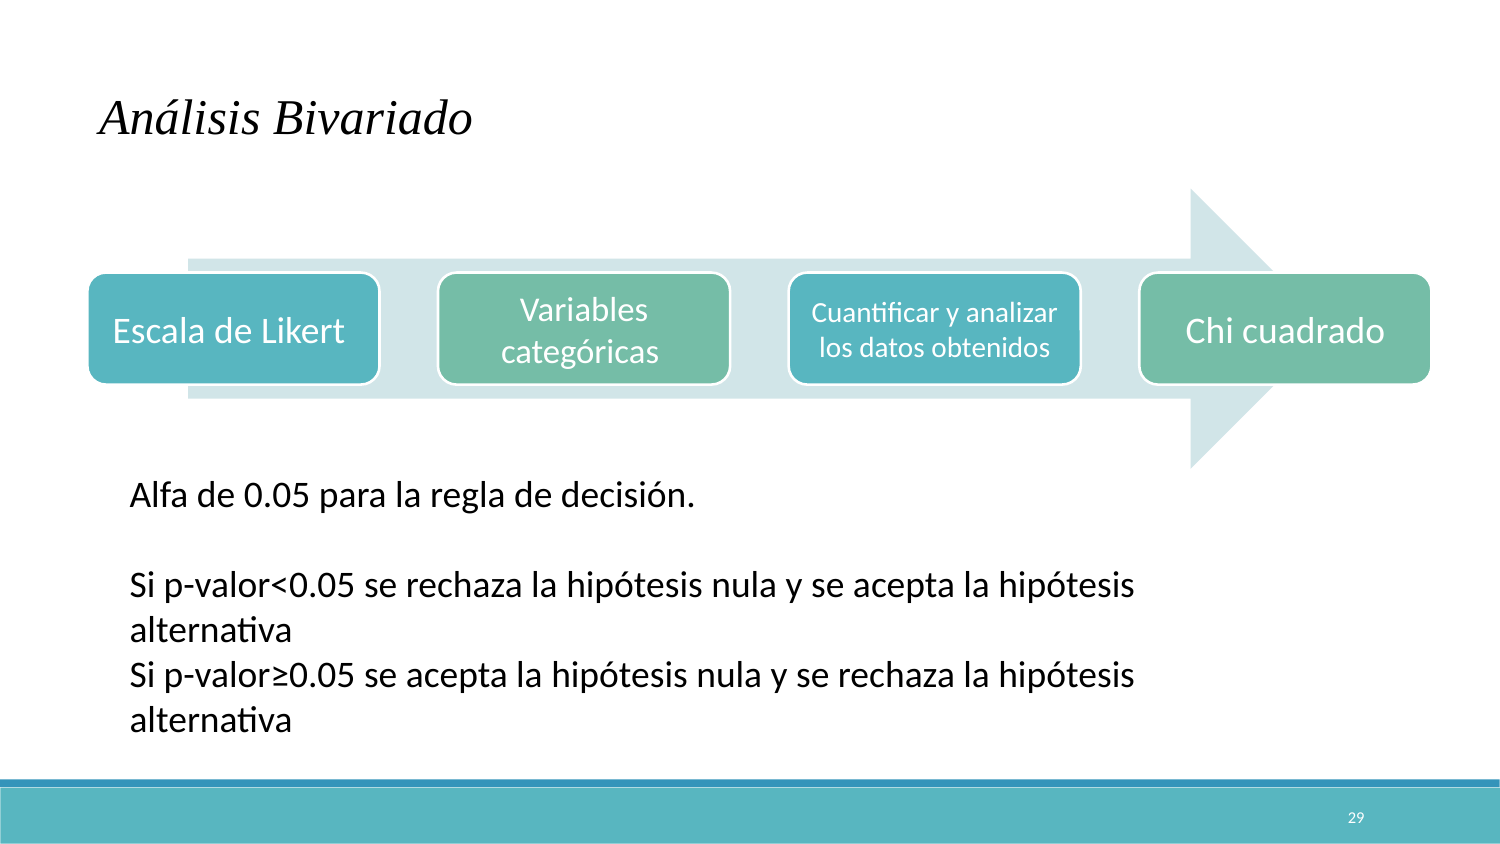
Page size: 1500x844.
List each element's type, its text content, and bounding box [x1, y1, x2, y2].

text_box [86, 188, 1433, 470]
slide_number 29 [1218, 794, 1380, 840]
text_box Alfa de 0.05 para la regla de decisión. Si p-valor<0.05 se rechaza la hipótesis nula y se acepta la hipótesis alternativa Si p-valor≥0.05 se acepta la hipótesis nula y se rechaza la hipótesis alternativa [114, 477, 1183, 748]
text_box Análisis Bivariado [84, 77, 489, 153]
